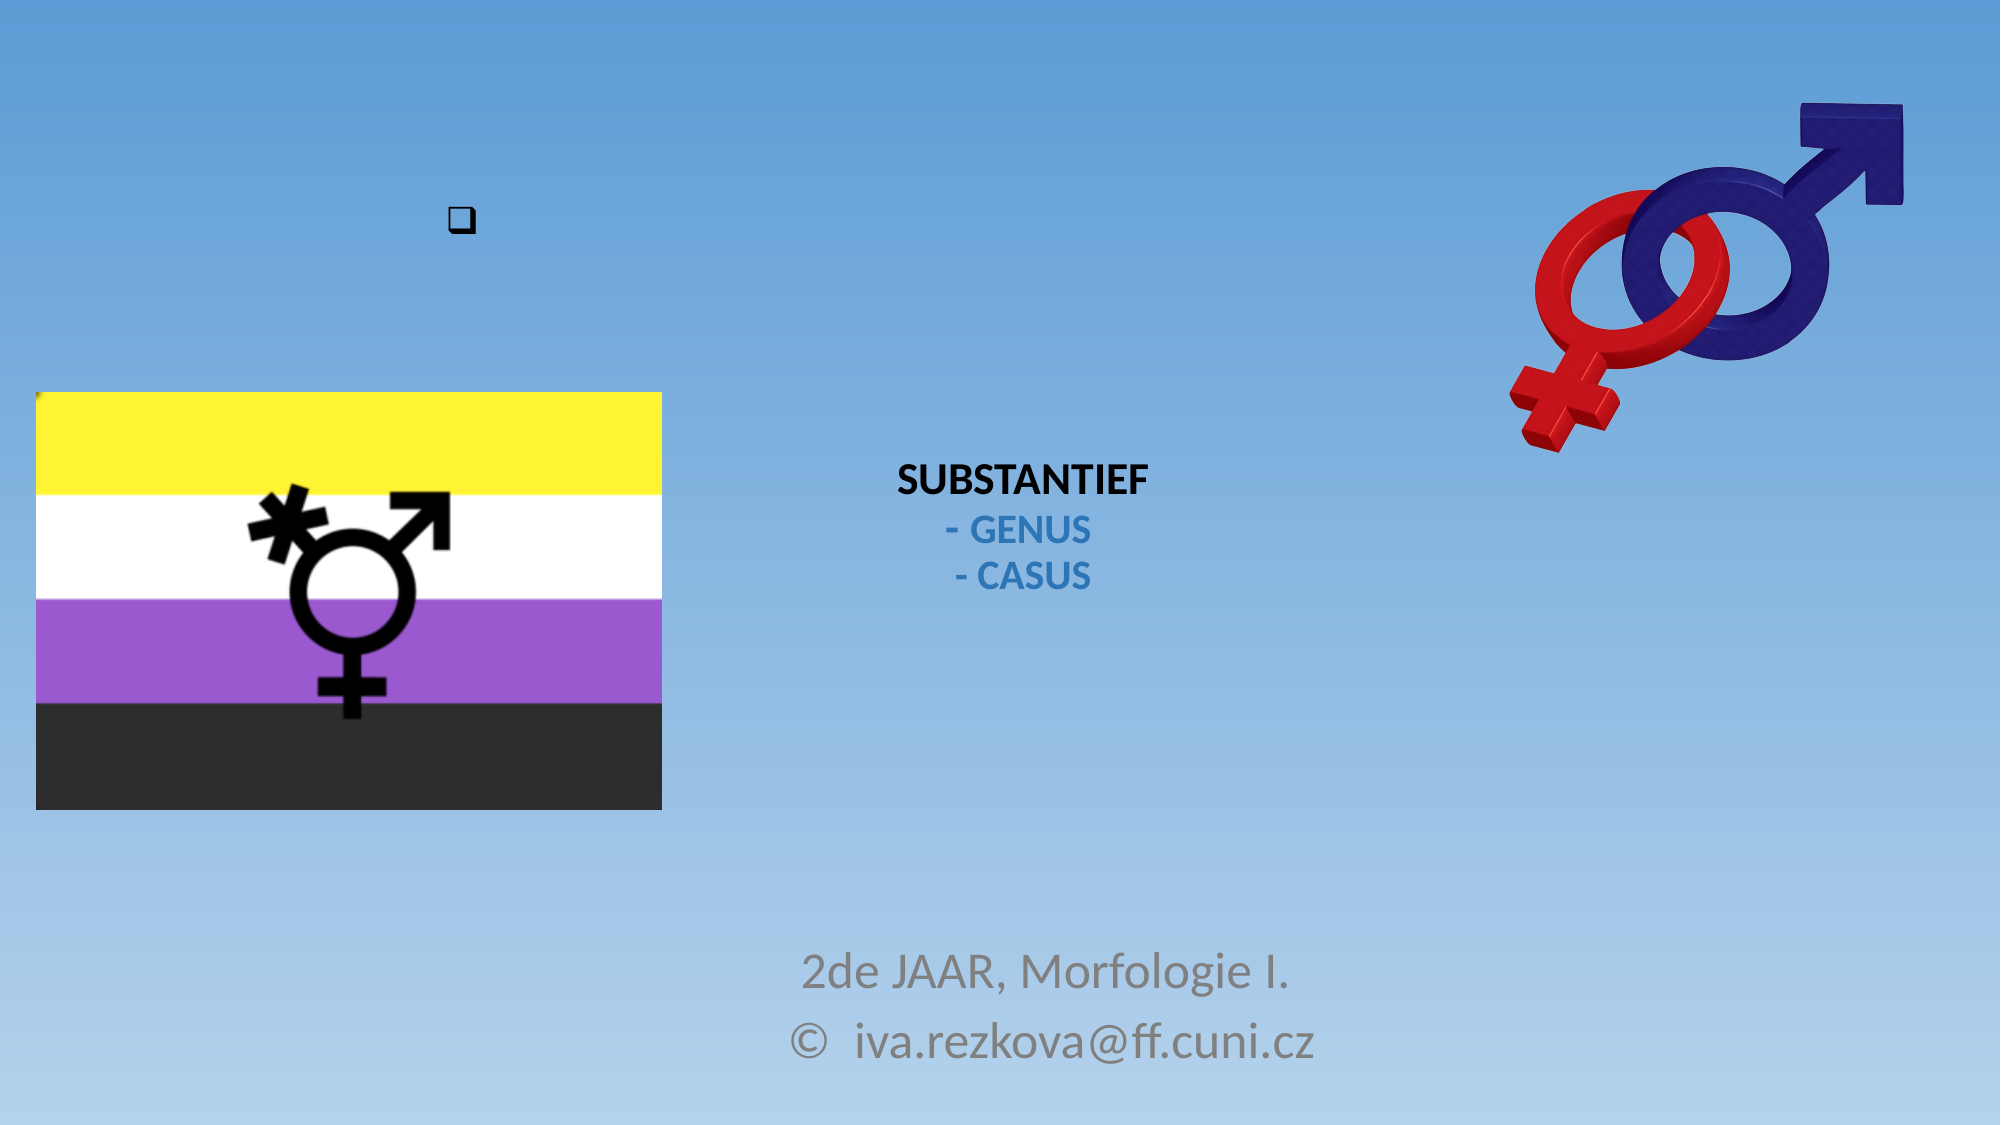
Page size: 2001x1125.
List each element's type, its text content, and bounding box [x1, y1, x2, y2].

picture [36, 392, 662, 810]
title SUBSTANTIEF - GENUS - CASUS [249, 196, 1750, 606]
subtitle 2de JAAR, Morfologie I. © iva.rezkova@ff.cuni.cz [492, 936, 1611, 1078]
picture [1496, 77, 1917, 473]
